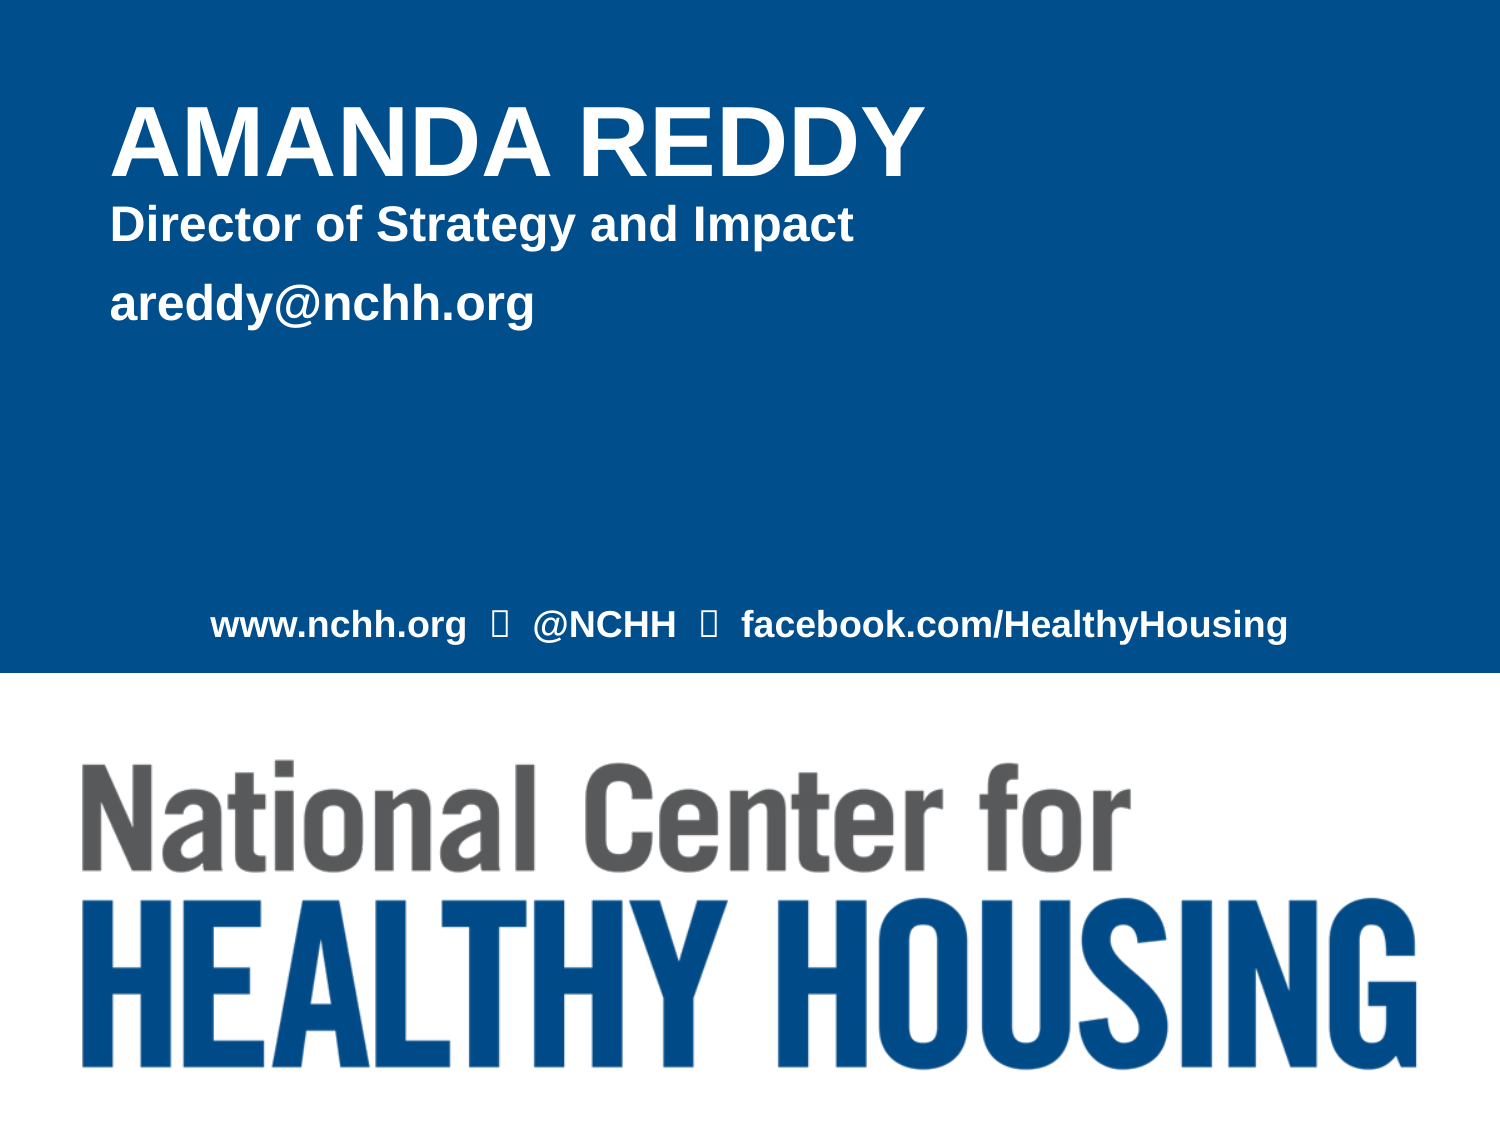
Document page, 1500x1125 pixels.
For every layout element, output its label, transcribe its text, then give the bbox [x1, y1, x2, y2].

picture [55, 746, 1445, 1084]
text_box AMANDA REDDY Director of Strategy and Impact areddy@nchh.org [94, 82, 1121, 386]
